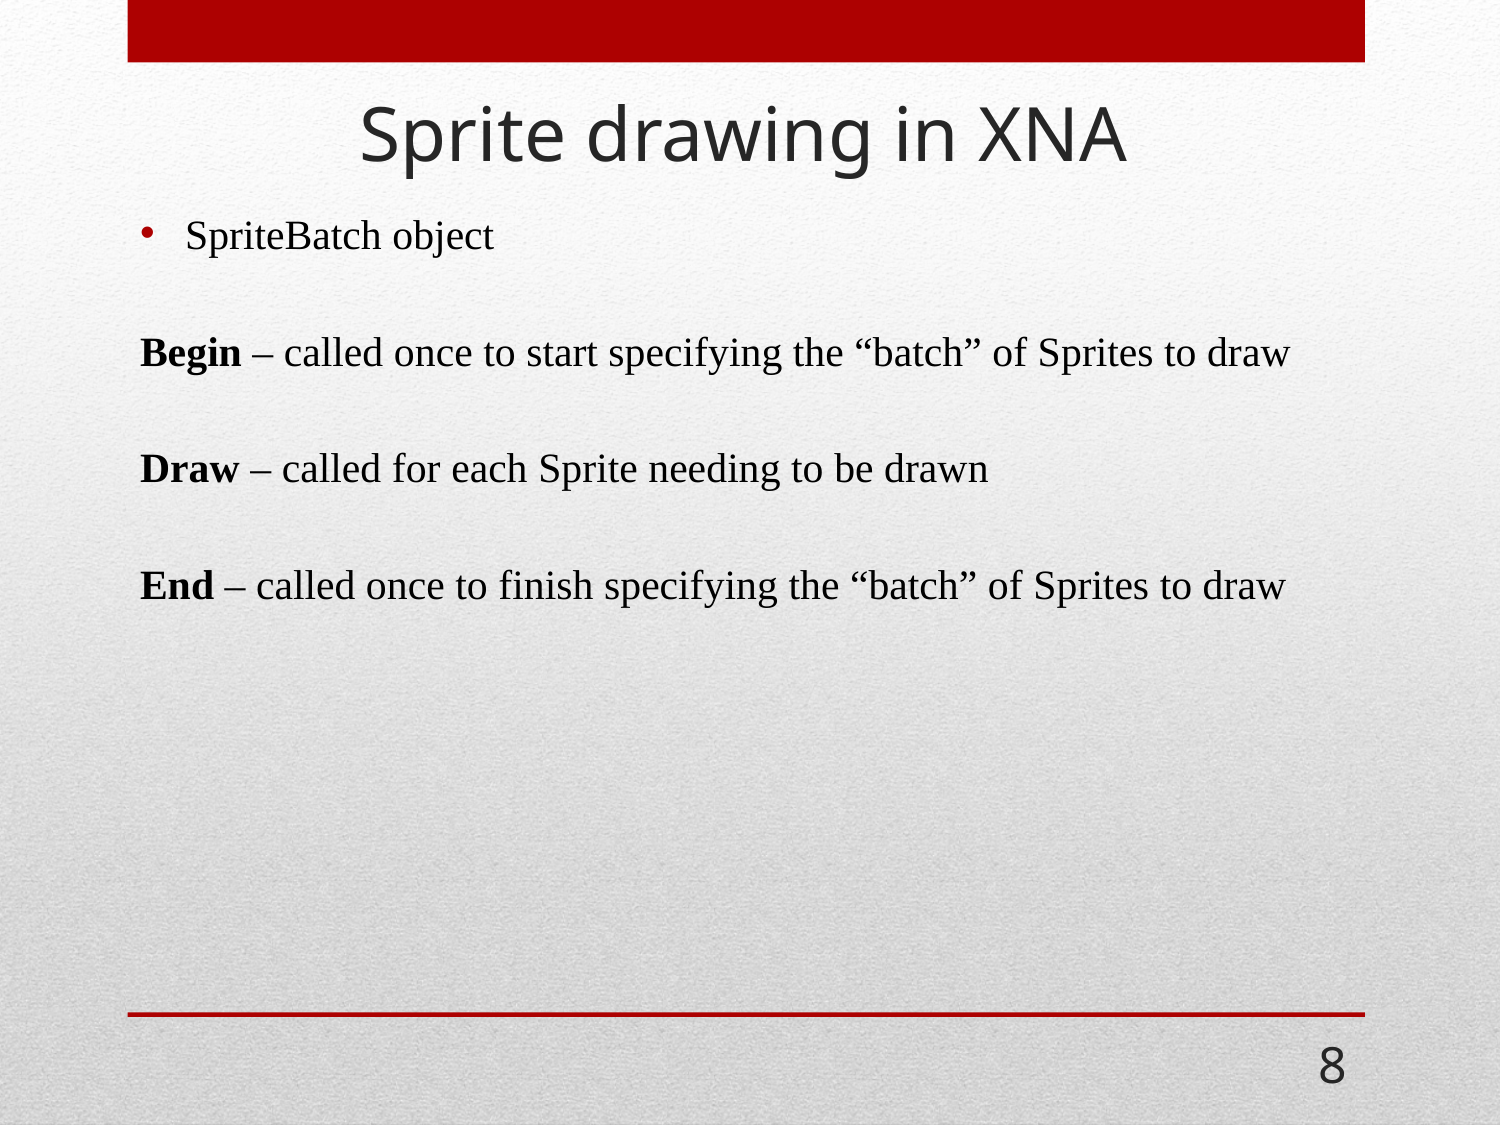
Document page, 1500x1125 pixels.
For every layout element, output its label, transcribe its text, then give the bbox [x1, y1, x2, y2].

slide_number 8 [1237, 1037, 1363, 1098]
title Sprite drawing in XNA [125, 79, 1363, 188]
list SpriteBatch object Begin – called once to start specifying the “batch” of Sprites to draw Draw – called for each Sprite needing to be drawn End – called once to finish specifying the “batch” of Sprites to draw [125, 200, 1363, 1000]
